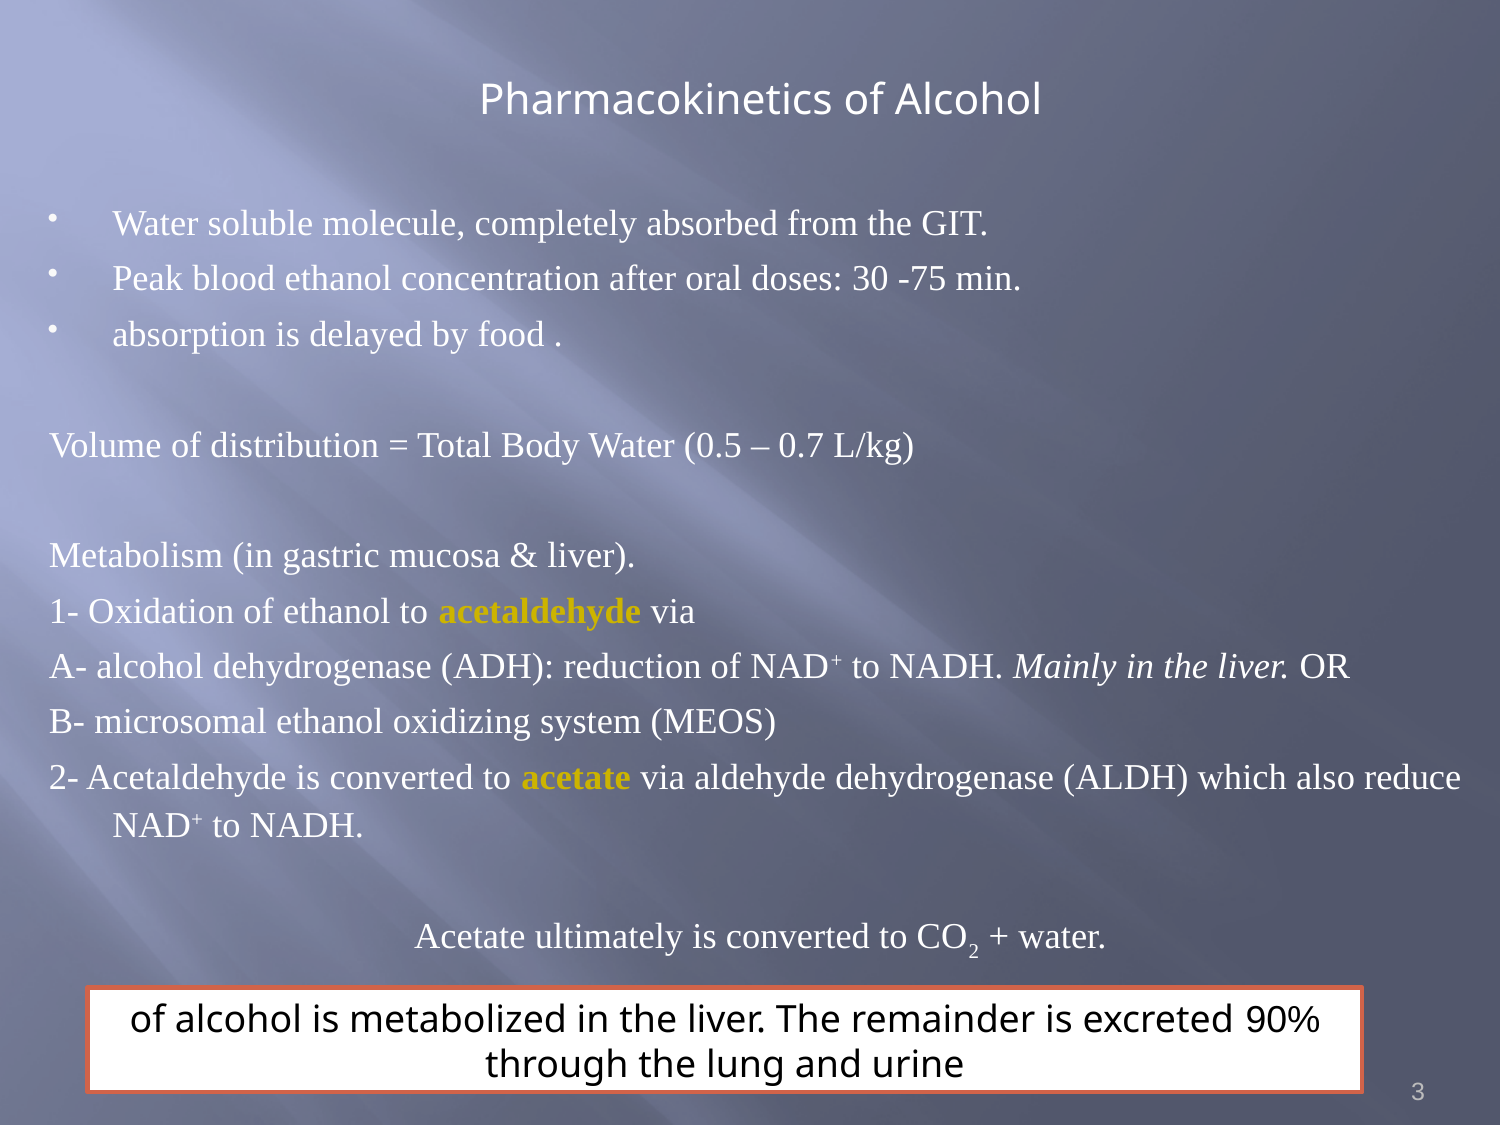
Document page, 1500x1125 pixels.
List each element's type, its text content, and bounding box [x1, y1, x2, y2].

text_box 90% of alcohol is metabolized in the liver. The remainder is excreted through the lung and urine [85, 985, 1364, 1094]
list Pharmacokinetics of Alcohol Water soluble molecule, completely absorbed from the GIT. Peak blood ethanol concentration after oral doses: 30 -75 min. absorption is delayed by food . Volume of distribution = Total Body Water (0.5 – 0.7 L/kg) Metabolism (in gastric mucosa & liver). 1- Oxidation of ethanol to acetaldehyde via A- alcohol dehydrogenase (ADH): reduction of NAD+ to NADH. Mainly in the liver. OR B- microsomal ethanol oxidizing system (MEOS) 2- Acetaldehyde is converted to acetate via aldehyde dehydrogenase (ALDH) which also reduce NAD+ to NADH. Acetate ultimately is converted to CO2 + water. [12, 0, 1488, 976]
slide_number 3 [1299, 1052, 1425, 1113]
